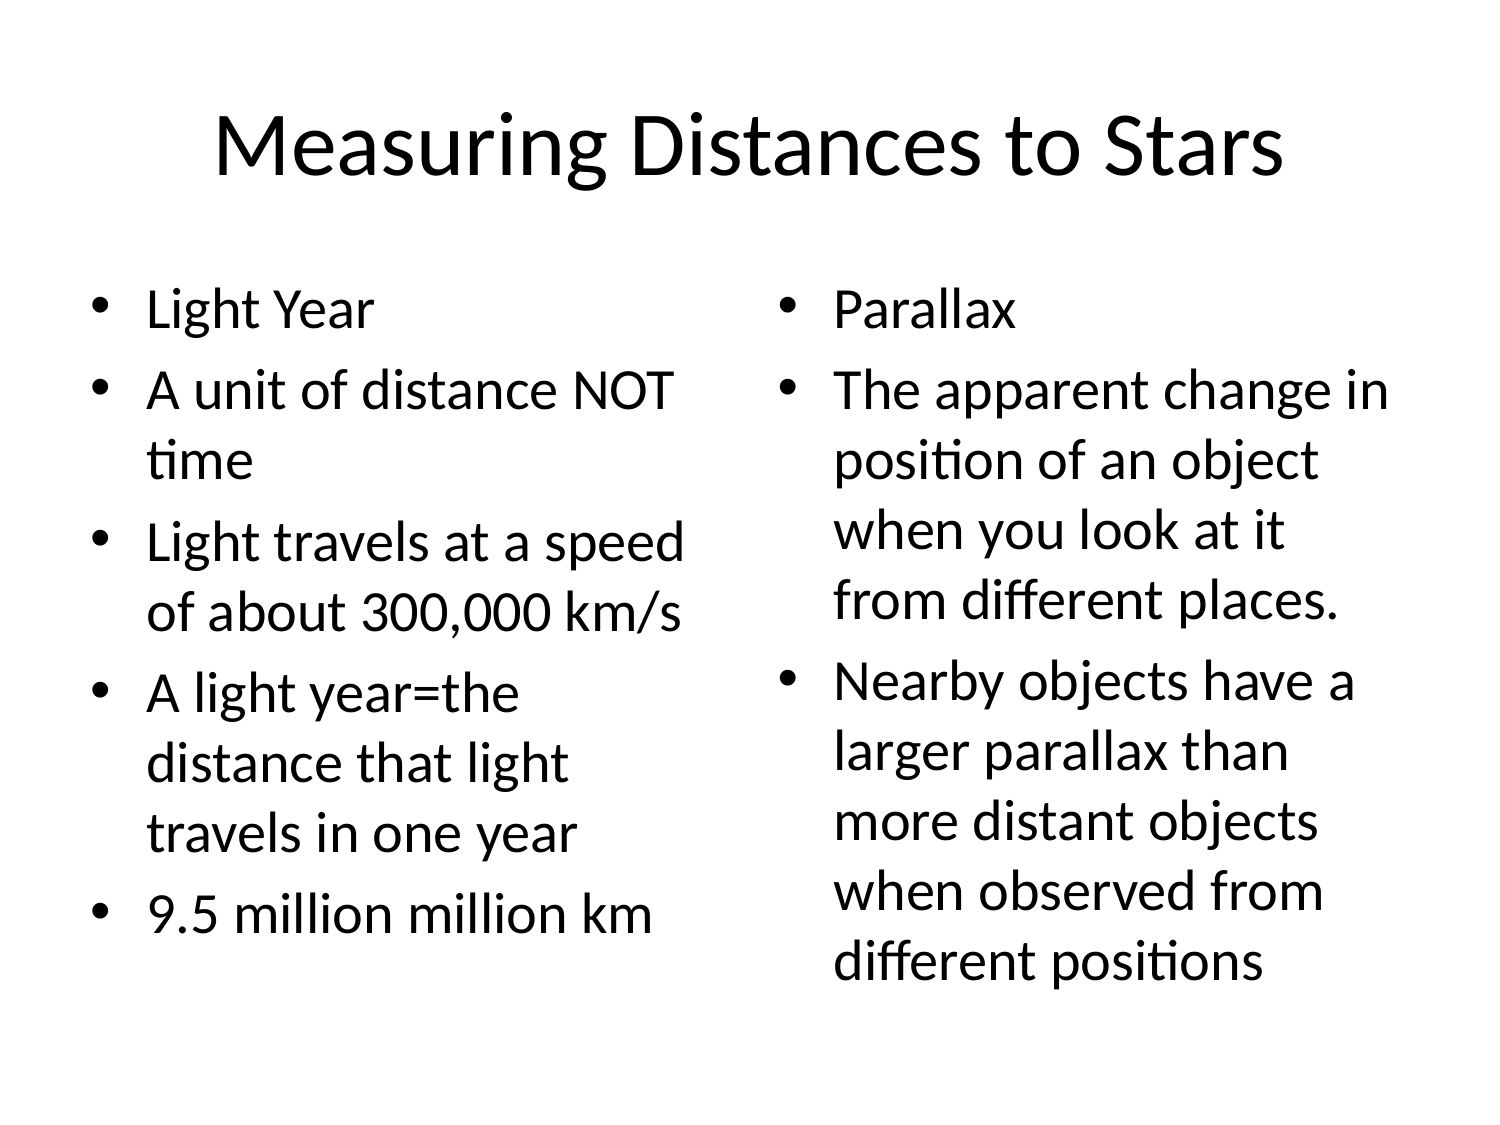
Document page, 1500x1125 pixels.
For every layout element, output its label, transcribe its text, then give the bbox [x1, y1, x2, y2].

list Light Year A unit of distance NOT time Light travels at a speed of about 300,000 km/s A light year=the distance that light travels in one year 9.5 million million km [75, 262, 738, 1005]
title Measuring Distances to Stars [75, 45, 1425, 233]
list Parallax The apparent change in position of an object when you look at it from different places. Nearby objects have a larger parallax than more distant objects when observed from different positions [762, 262, 1425, 1005]
